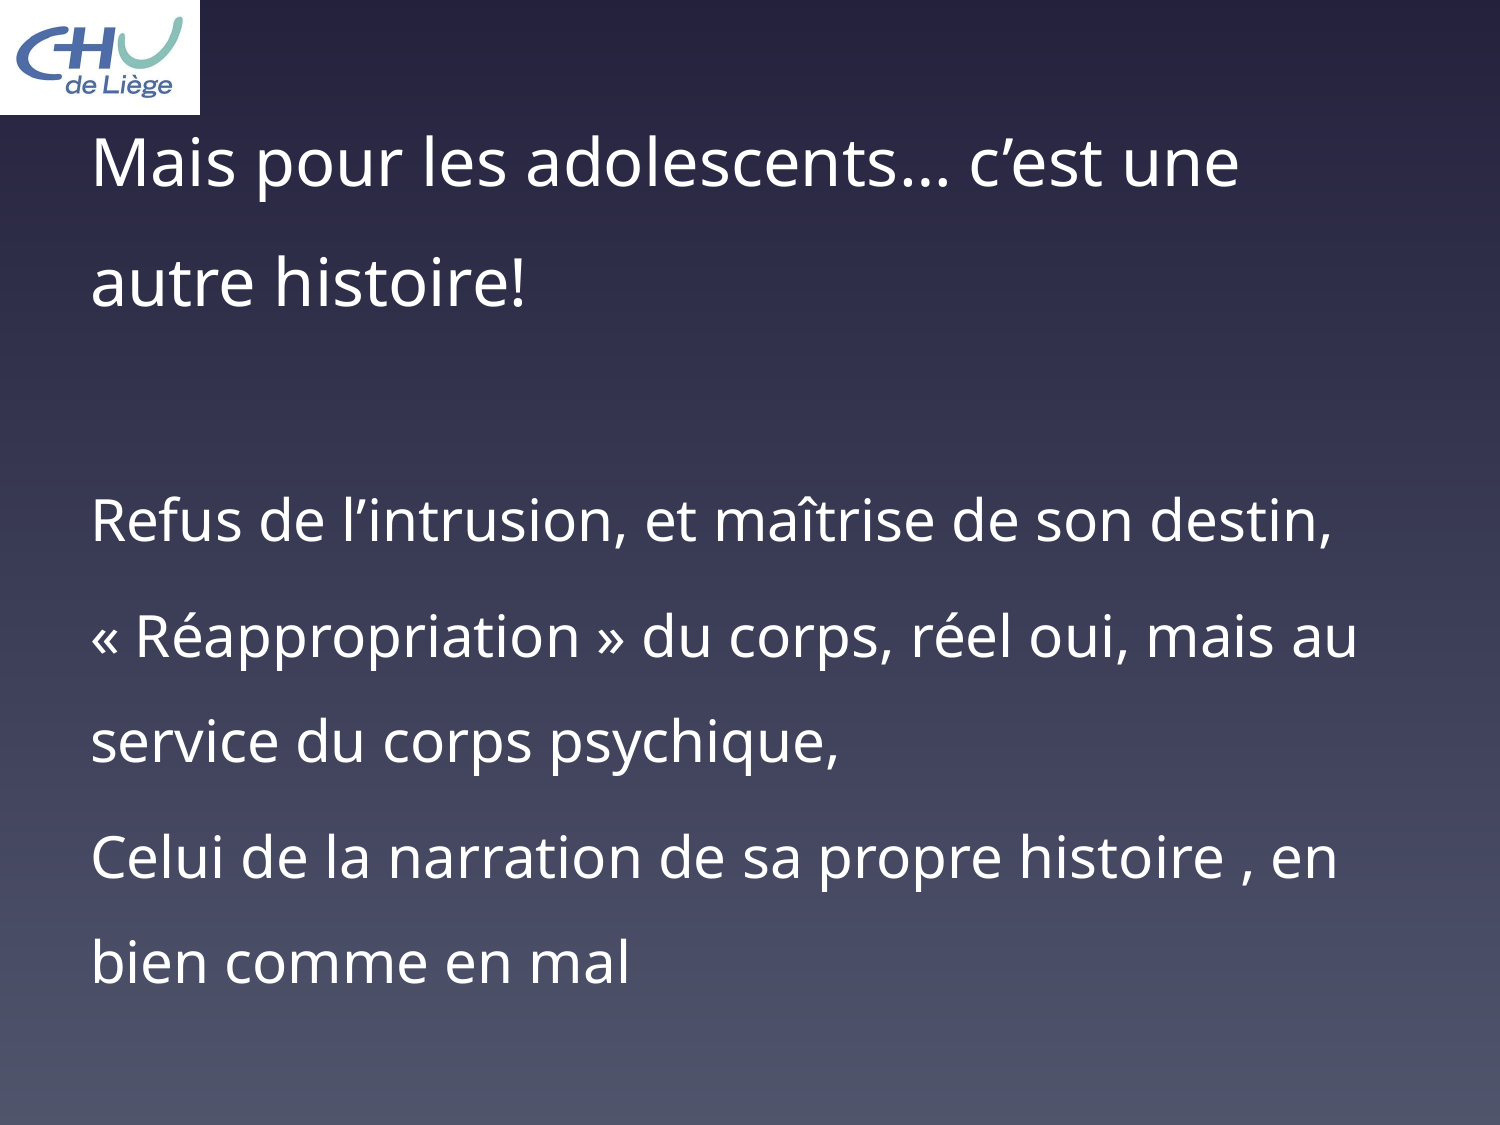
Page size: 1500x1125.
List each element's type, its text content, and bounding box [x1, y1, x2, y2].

list Mais pour les adolescents… c’est une autre histoire! Refus de l’intrusion, et maîtrise de son destin, « Réappropriation » du corps, réel oui, mais au service du corps psychique, Celui de la narration de sa propre histoire , en bien comme en mal [75, 70, 1425, 1005]
picture [0, 0, 201, 115]
